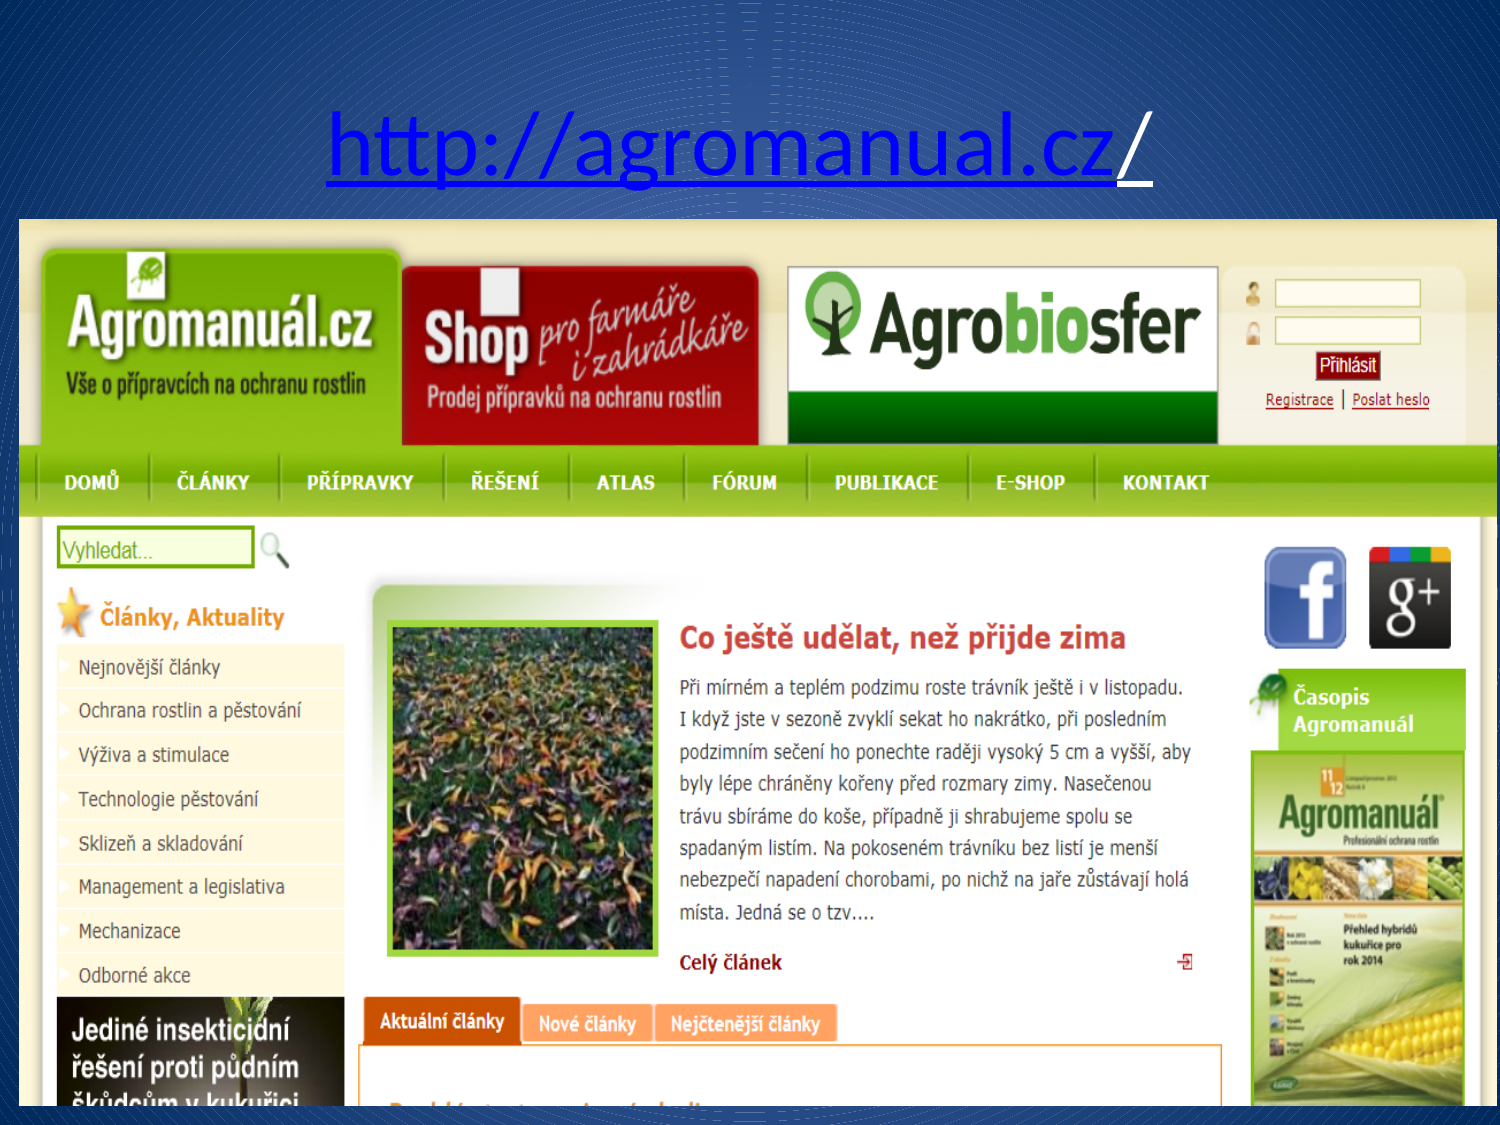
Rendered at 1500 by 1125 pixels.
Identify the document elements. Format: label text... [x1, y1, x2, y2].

title http://agromanual.cz/ [75, 45, 1425, 218]
picture [19, 219, 1497, 1107]
